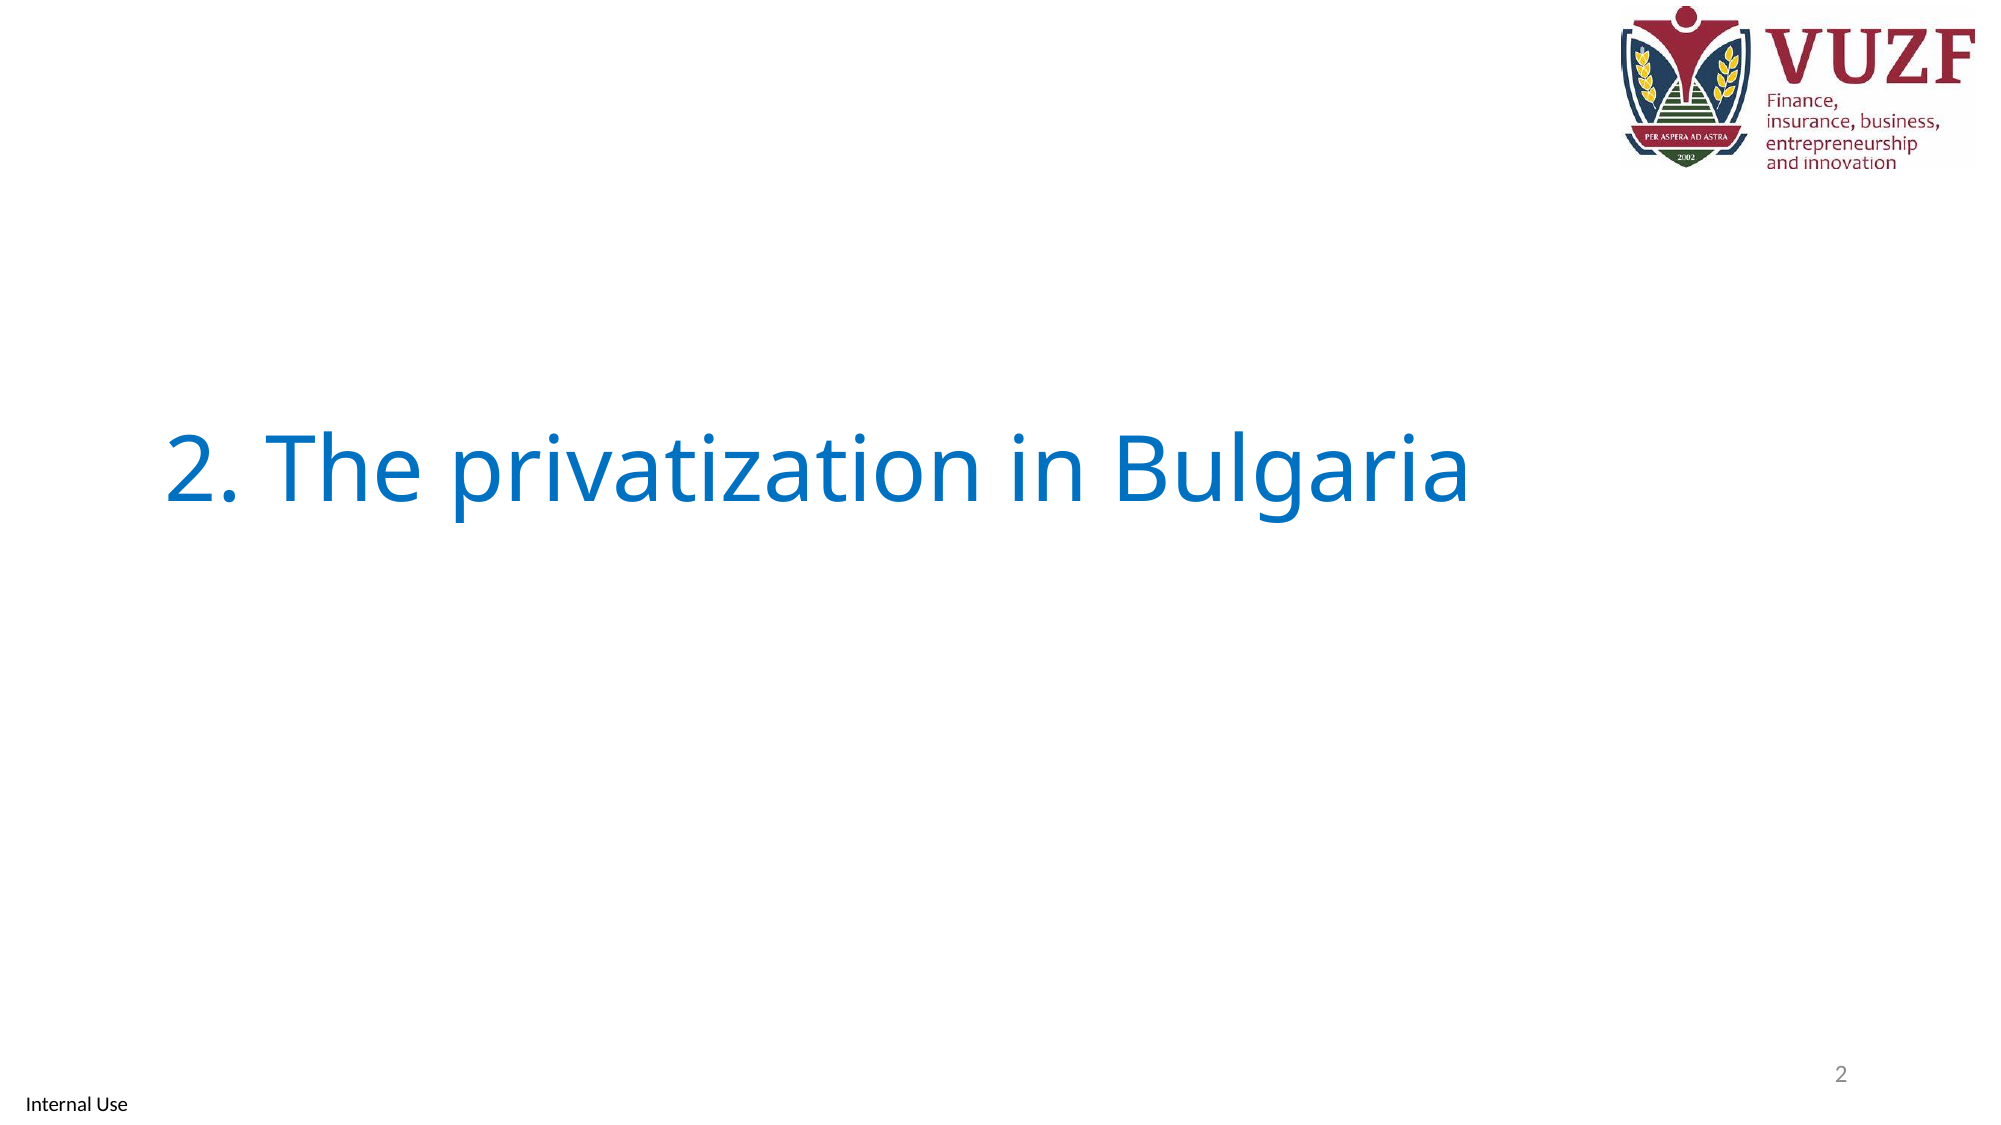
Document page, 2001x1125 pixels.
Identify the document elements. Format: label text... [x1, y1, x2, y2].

picture [1621, 6, 1975, 169]
title 2. The privatization in Bulgaria [149, 363, 1875, 581]
slide_number 2 [1412, 1042, 1863, 1103]
